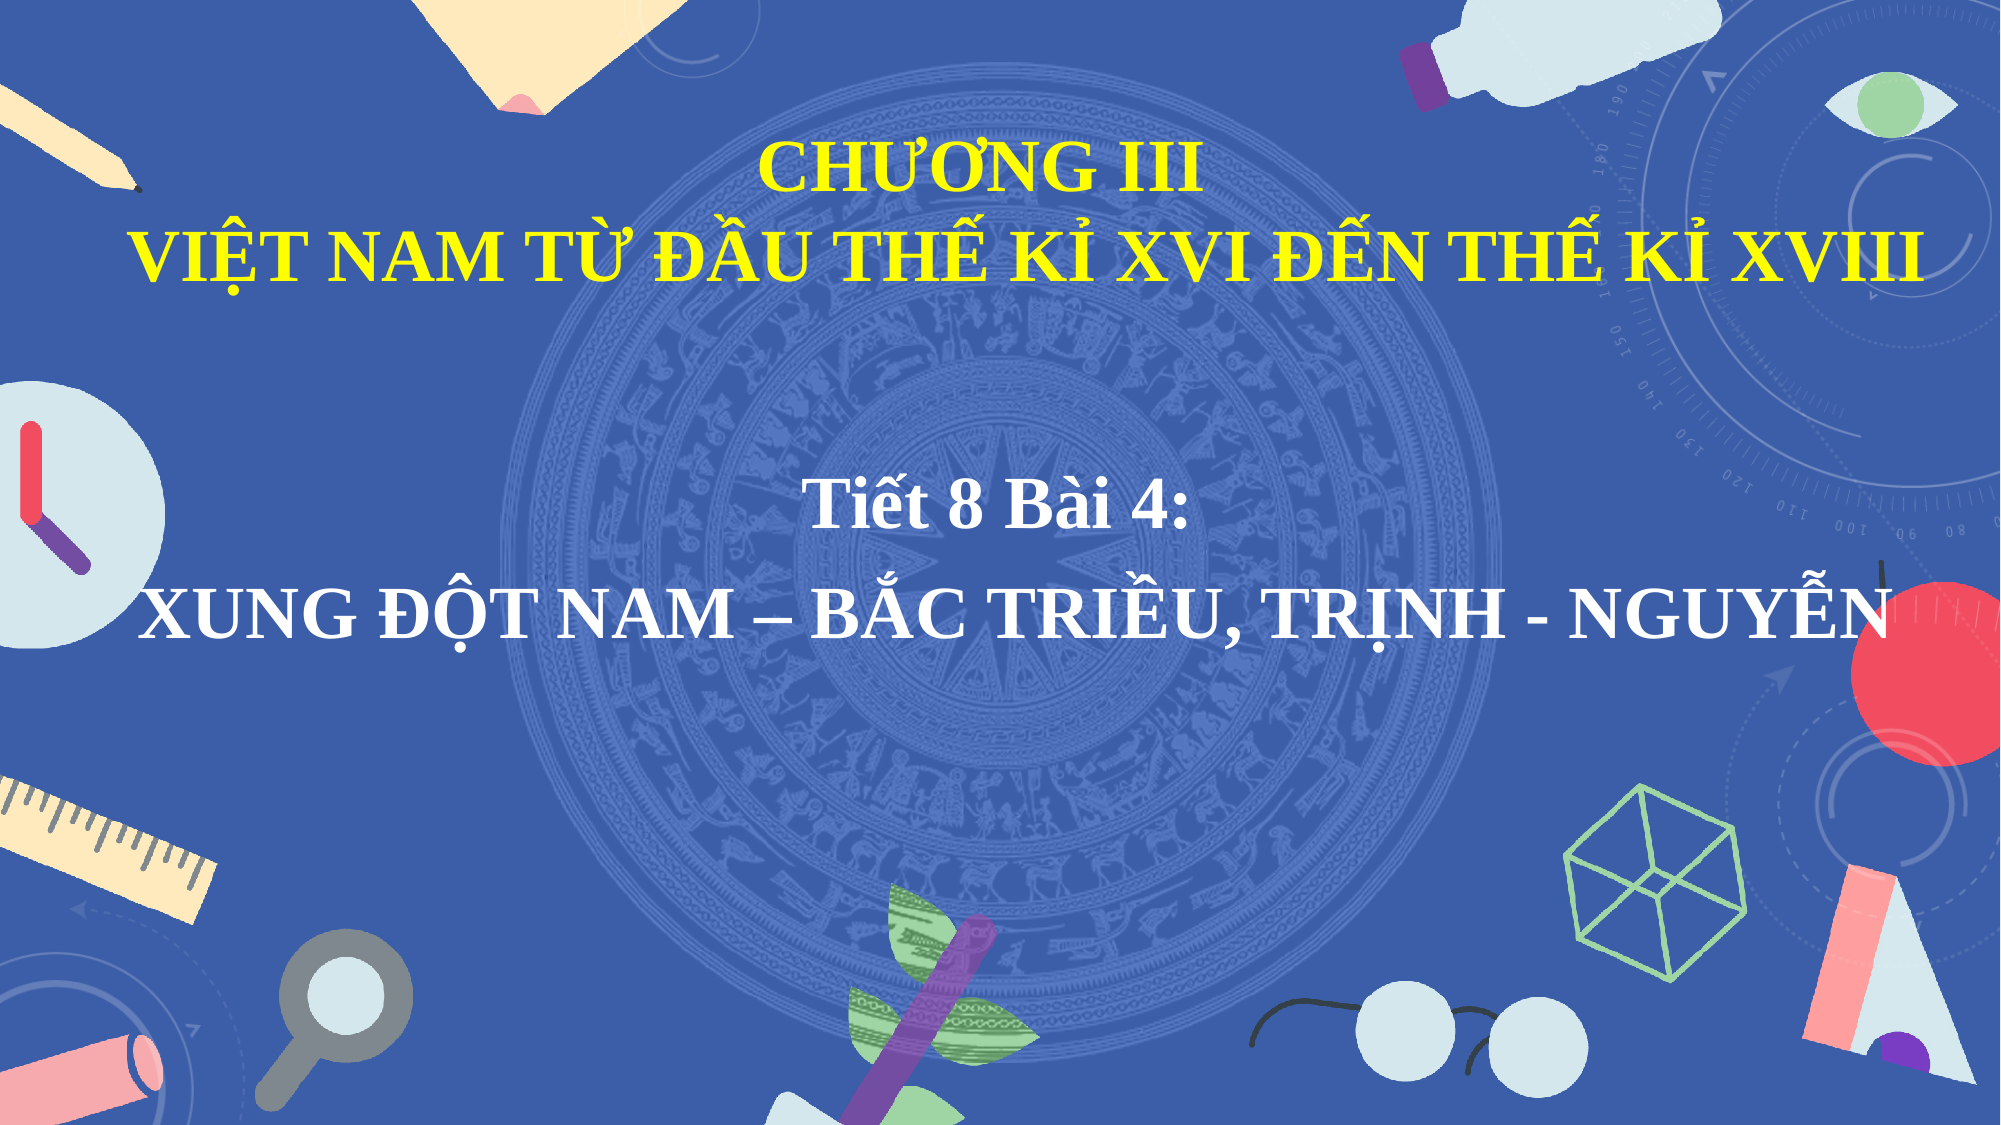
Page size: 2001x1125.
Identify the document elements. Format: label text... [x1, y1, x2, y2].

picture [0, 0, 2001, 1125]
list Tiết 8 Bài 4: XUNG ĐỘT NAM – BẮC TRIỀU, TRỊNH - NGUYỄN [38, 424, 1976, 774]
title CHƯƠNG III VIỆT NAM TỪ ĐẦU THẾ KỈ XVI ĐẾN THẾ KỈ XVIII [12, 177, 1950, 417]
